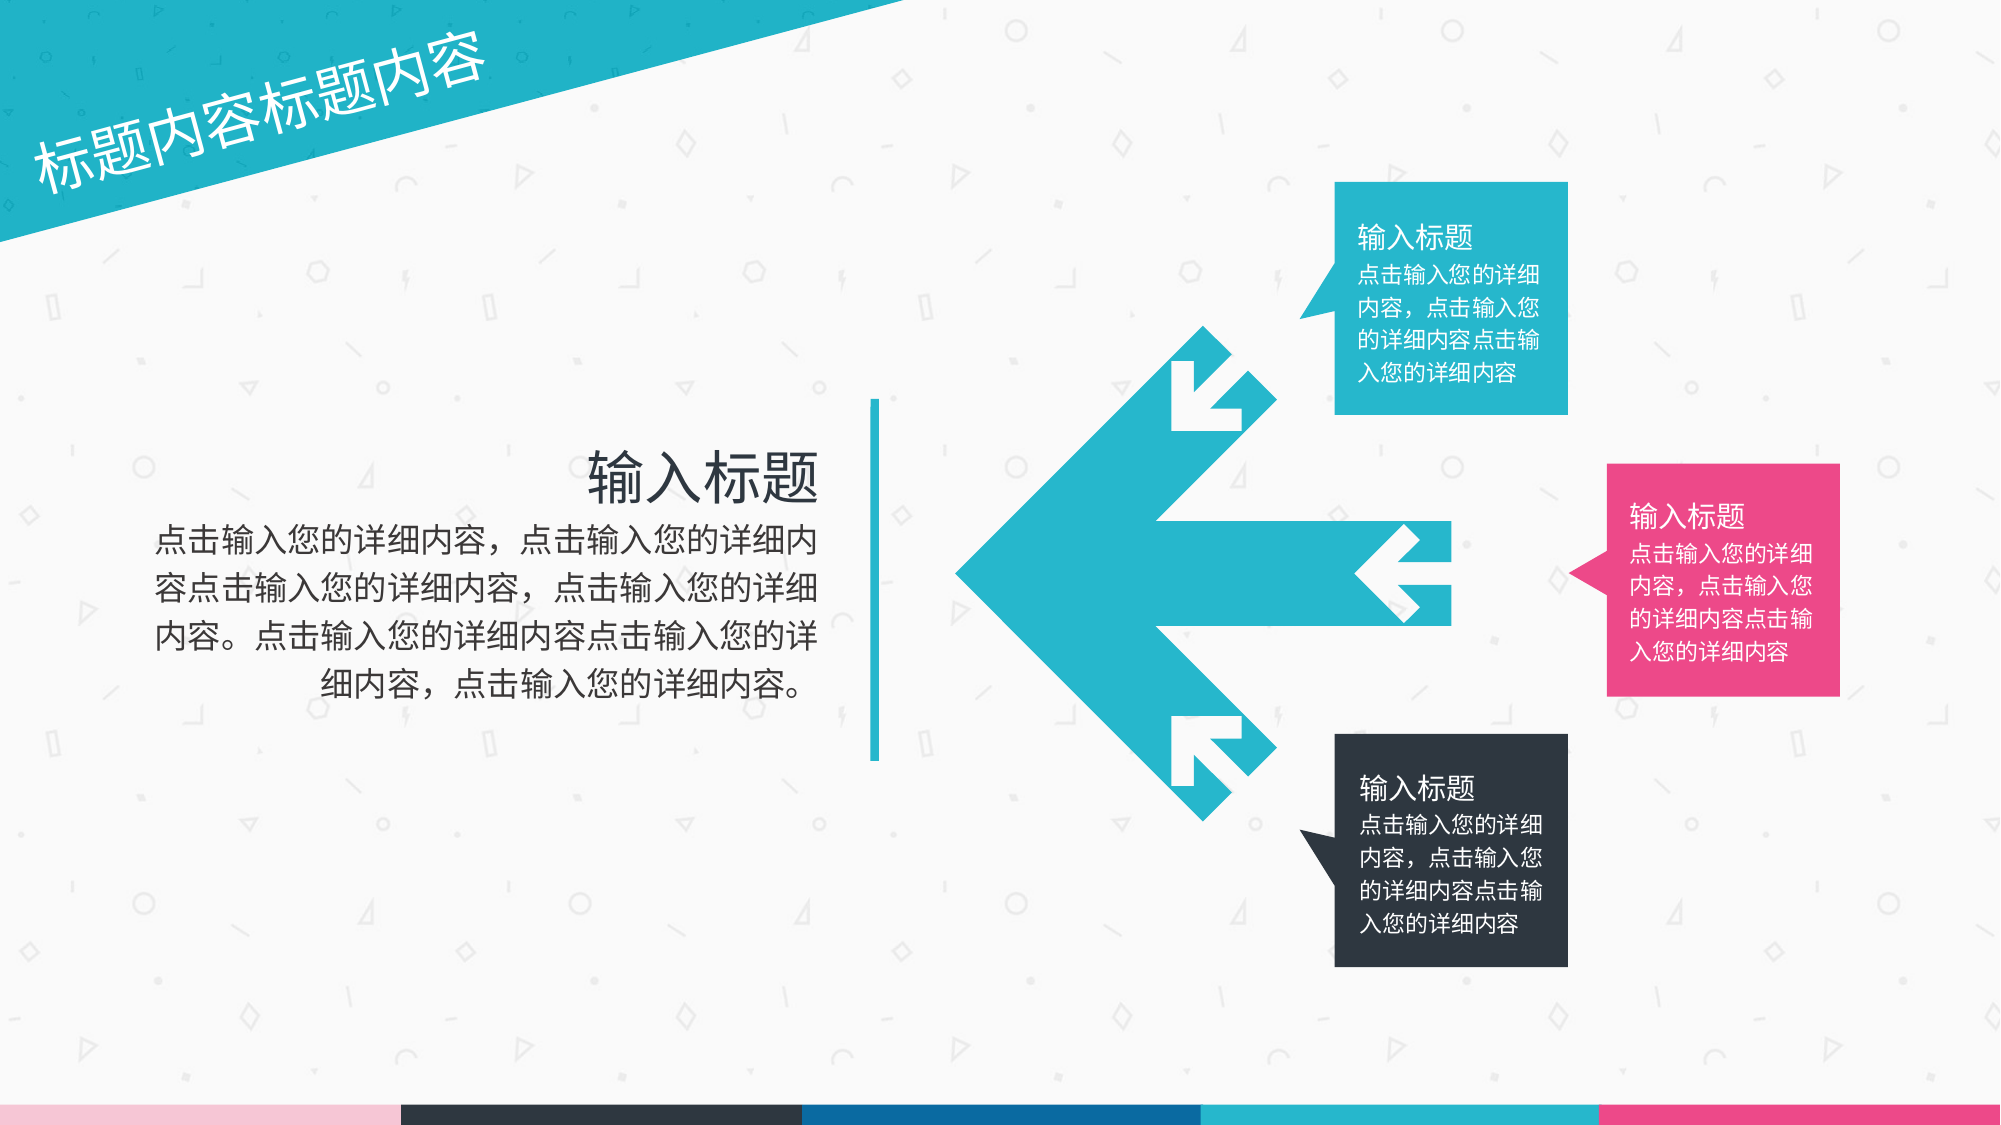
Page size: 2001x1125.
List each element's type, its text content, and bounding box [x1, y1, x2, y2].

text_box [0, 1104, 2000, 1125]
text_box [0, 0, 904, 243]
picture [0, 0, 2001, 1125]
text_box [1299, 733, 1570, 968]
text_box [955, 325, 1452, 822]
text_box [1568, 463, 1840, 697]
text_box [1299, 181, 1568, 415]
text_box 输入标题 点击输入您的详细内容，点击输入您的详细内容点击输入您的详细内容，点击输入您的详细内容。点击输入您的详细内容点击输入您的详细内容，点击输入您的详细内容。 [130, 398, 835, 711]
text_box 标题内容标题内容 [0, 4, 511, 224]
